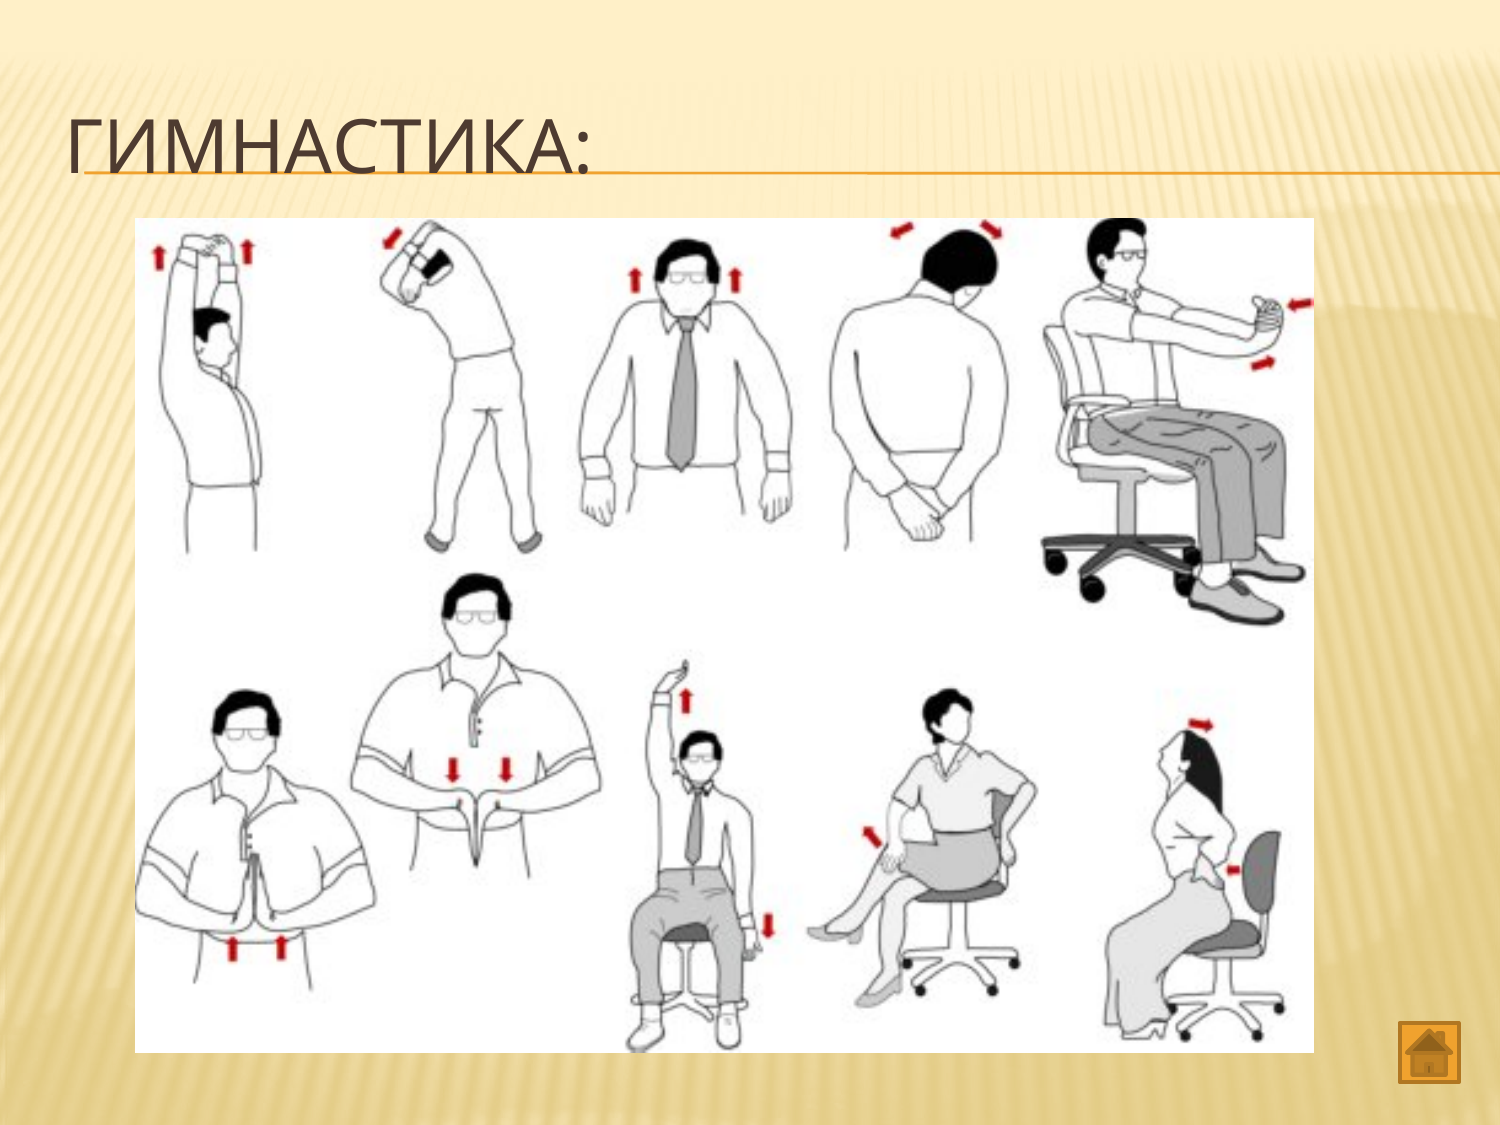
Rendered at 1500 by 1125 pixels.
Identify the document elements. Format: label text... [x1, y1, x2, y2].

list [135, 217, 1315, 1053]
title Гимнастика: [50, 75, 1475, 213]
text_box [1398, 1021, 1461, 1084]
